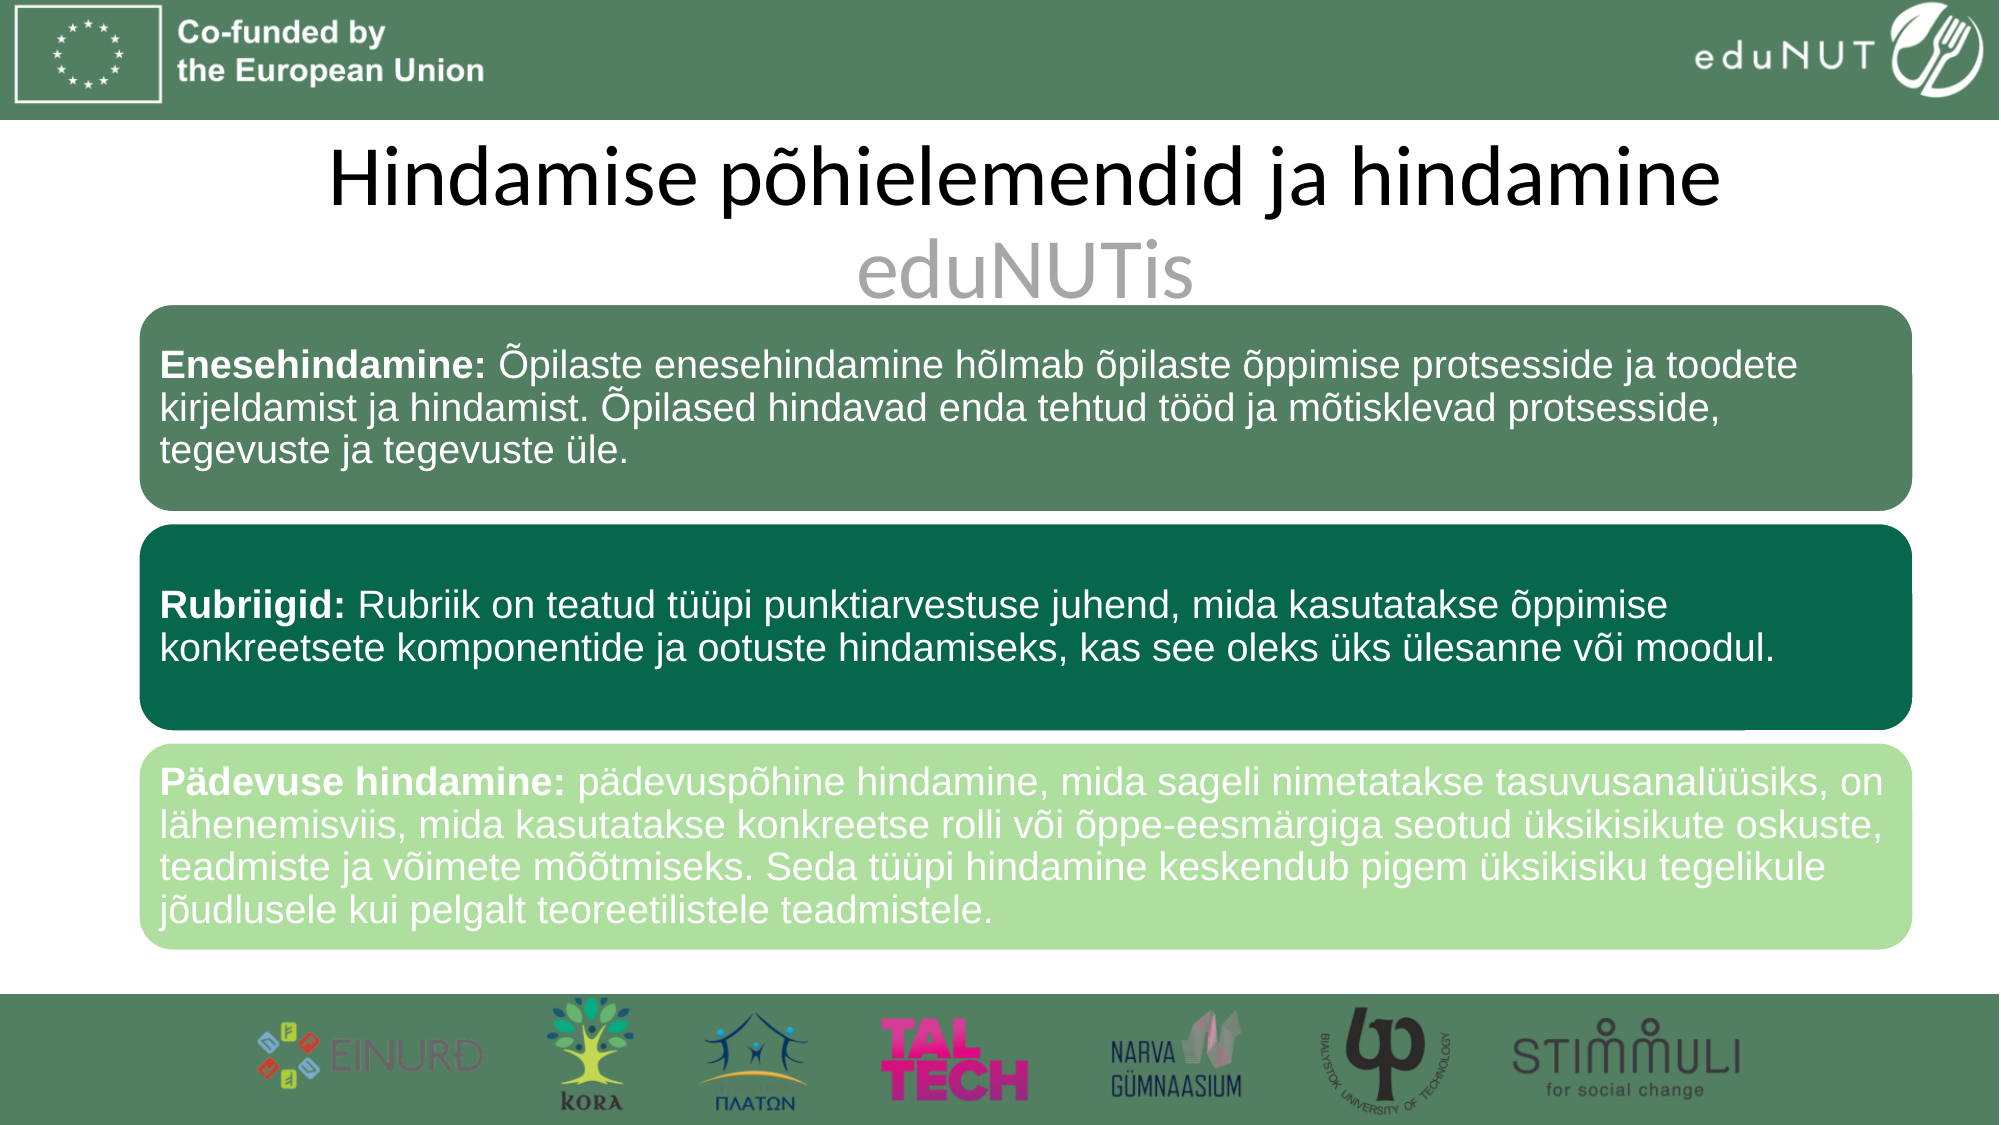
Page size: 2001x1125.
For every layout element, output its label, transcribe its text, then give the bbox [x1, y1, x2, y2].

picture [0, 994, 1999, 1125]
picture [0, 0, 1999, 120]
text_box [137, 302, 1915, 952]
title Hindamise põhielemendid ja hindamine eduNUTis [163, 123, 1889, 300]
